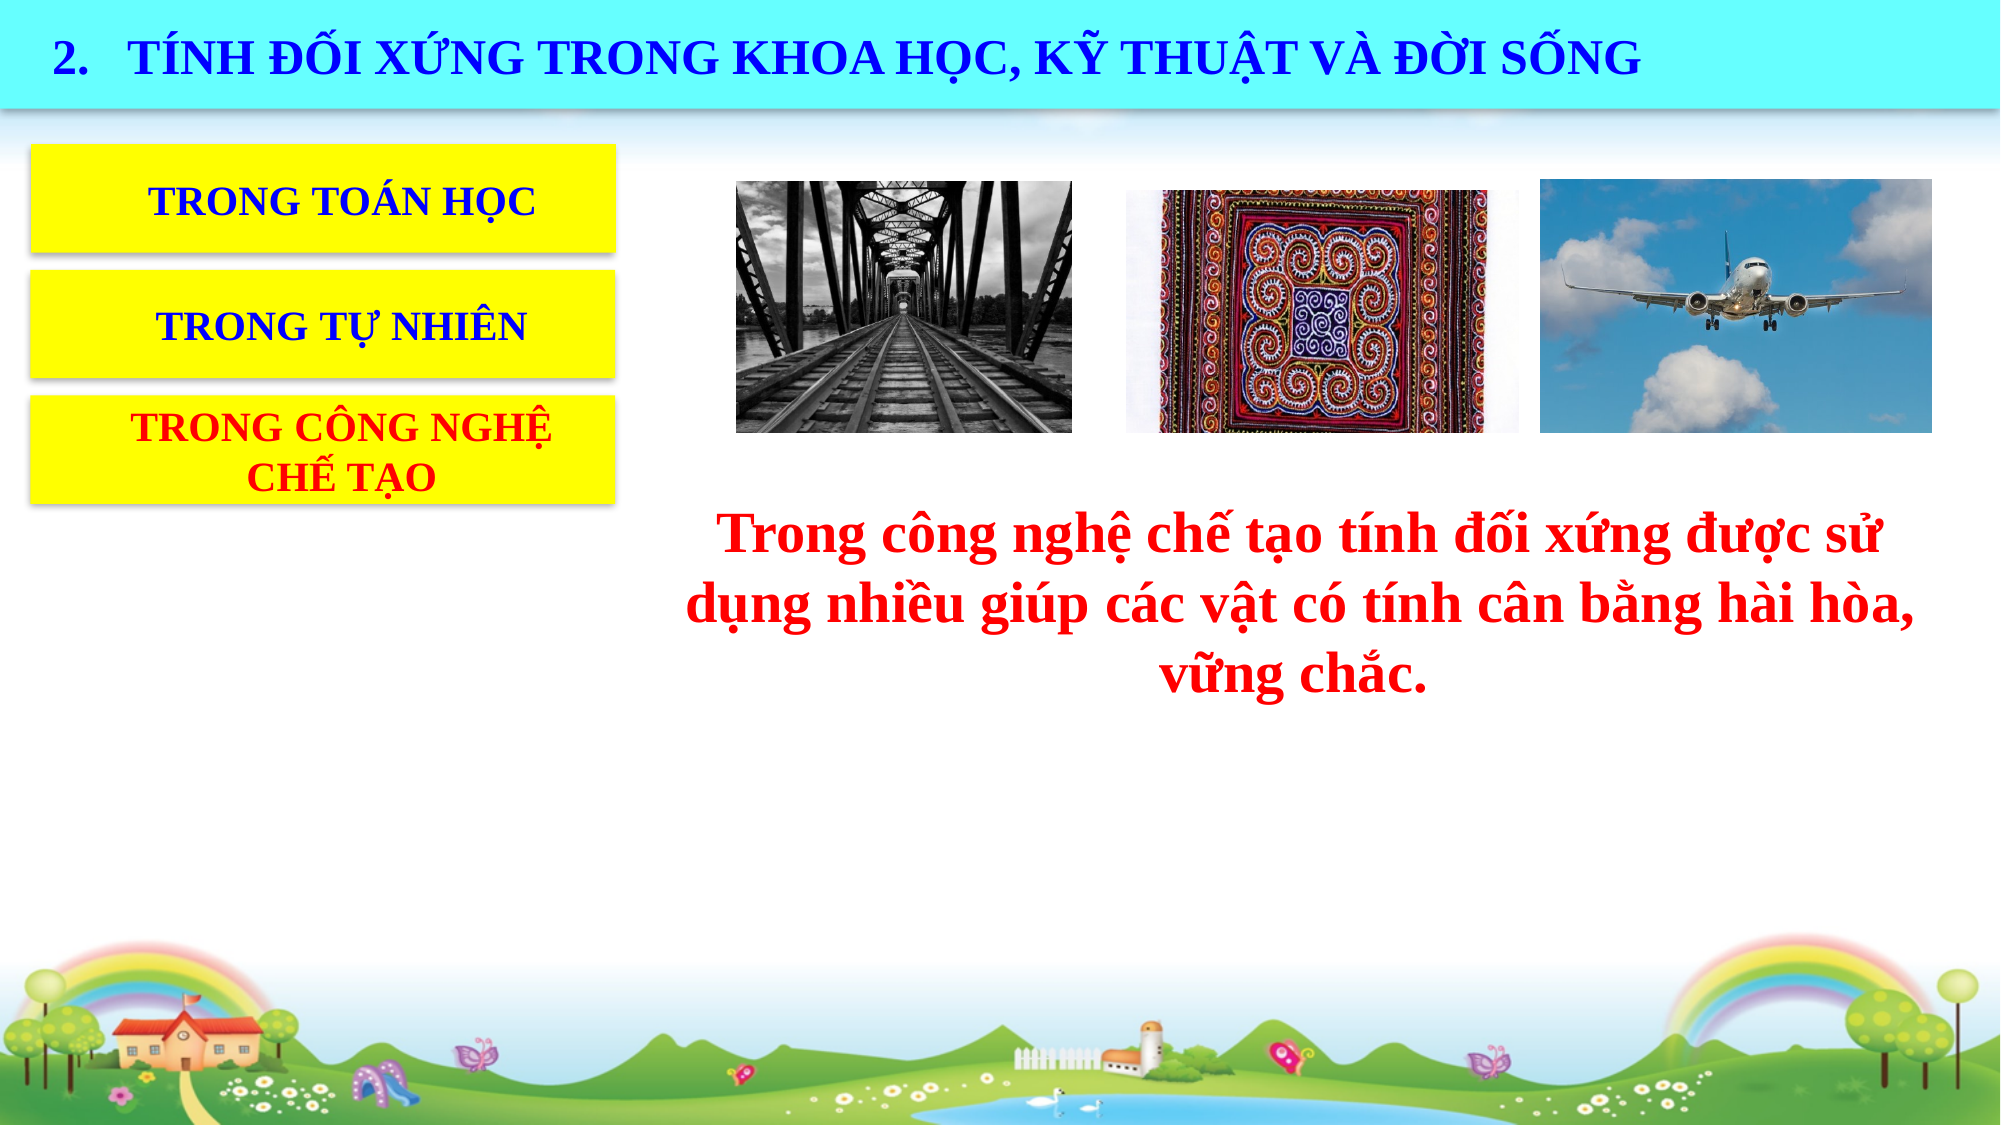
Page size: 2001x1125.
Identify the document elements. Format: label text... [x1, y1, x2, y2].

text_box TRONG CÔNG NGHỆ CHẾ TẠO [29, 394, 616, 505]
text_box 2. TÍNH ĐỐI XỨNG TRONG KHOA HỌC, KỸ THUẬT VÀ ĐỜI SỐNG [0, 0, 2000, 110]
text_box TRONG TỰ NHIÊN [29, 269, 616, 379]
text_box TRONG TOÁN HỌC [30, 143, 617, 254]
text_box Trong công nghệ chế tạo tính đối xứng được sử dụng nhiều giúp các vật có tính cân bằng hài hòa, vững chắc. [643, 487, 1959, 712]
picture [0, 0, 2001, 1125]
